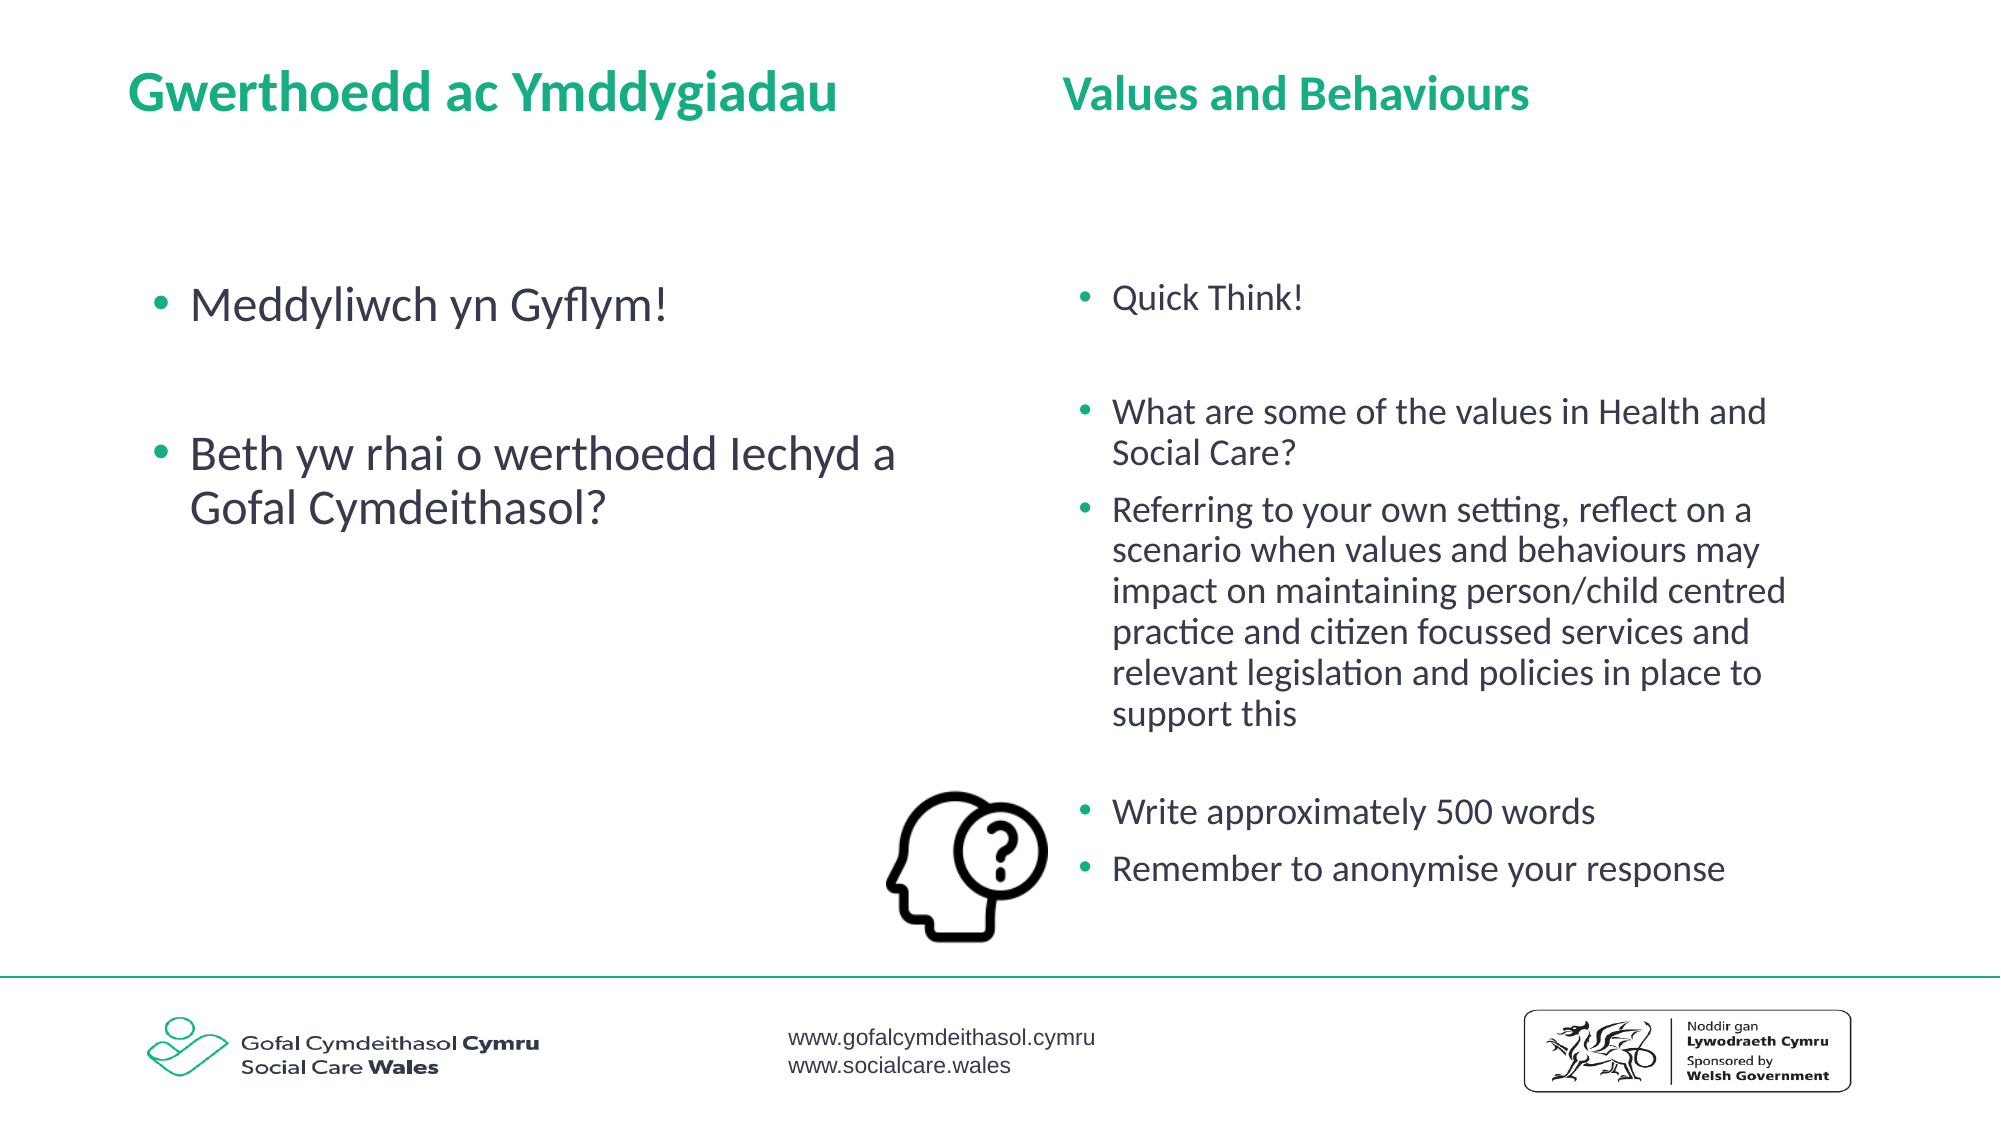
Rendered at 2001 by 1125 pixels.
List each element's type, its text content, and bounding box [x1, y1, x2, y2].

list Quick Think! What are some of the values in Health and Social Care? Referring to your own setting, reflect on a scenario when values and behaviours may impact on maintaining person/child centred practice and citizen focussed services and relevant legislation and policies in place to support this Write approximately 500 words Remember to anonymise your response [1063, 270, 1871, 903]
picture [1516, 995, 1860, 1106]
list Values and Behaviours [1047, 59, 1726, 230]
title Gwerthoedd ac Ymddygiadau [113, 53, 887, 223]
list Meddyliwch yn Gyflym! Beth yw rhai o werthoedd Iechyd a Gofal Cymdeithasol? [137, 270, 943, 903]
picture [886, 783, 1048, 951]
